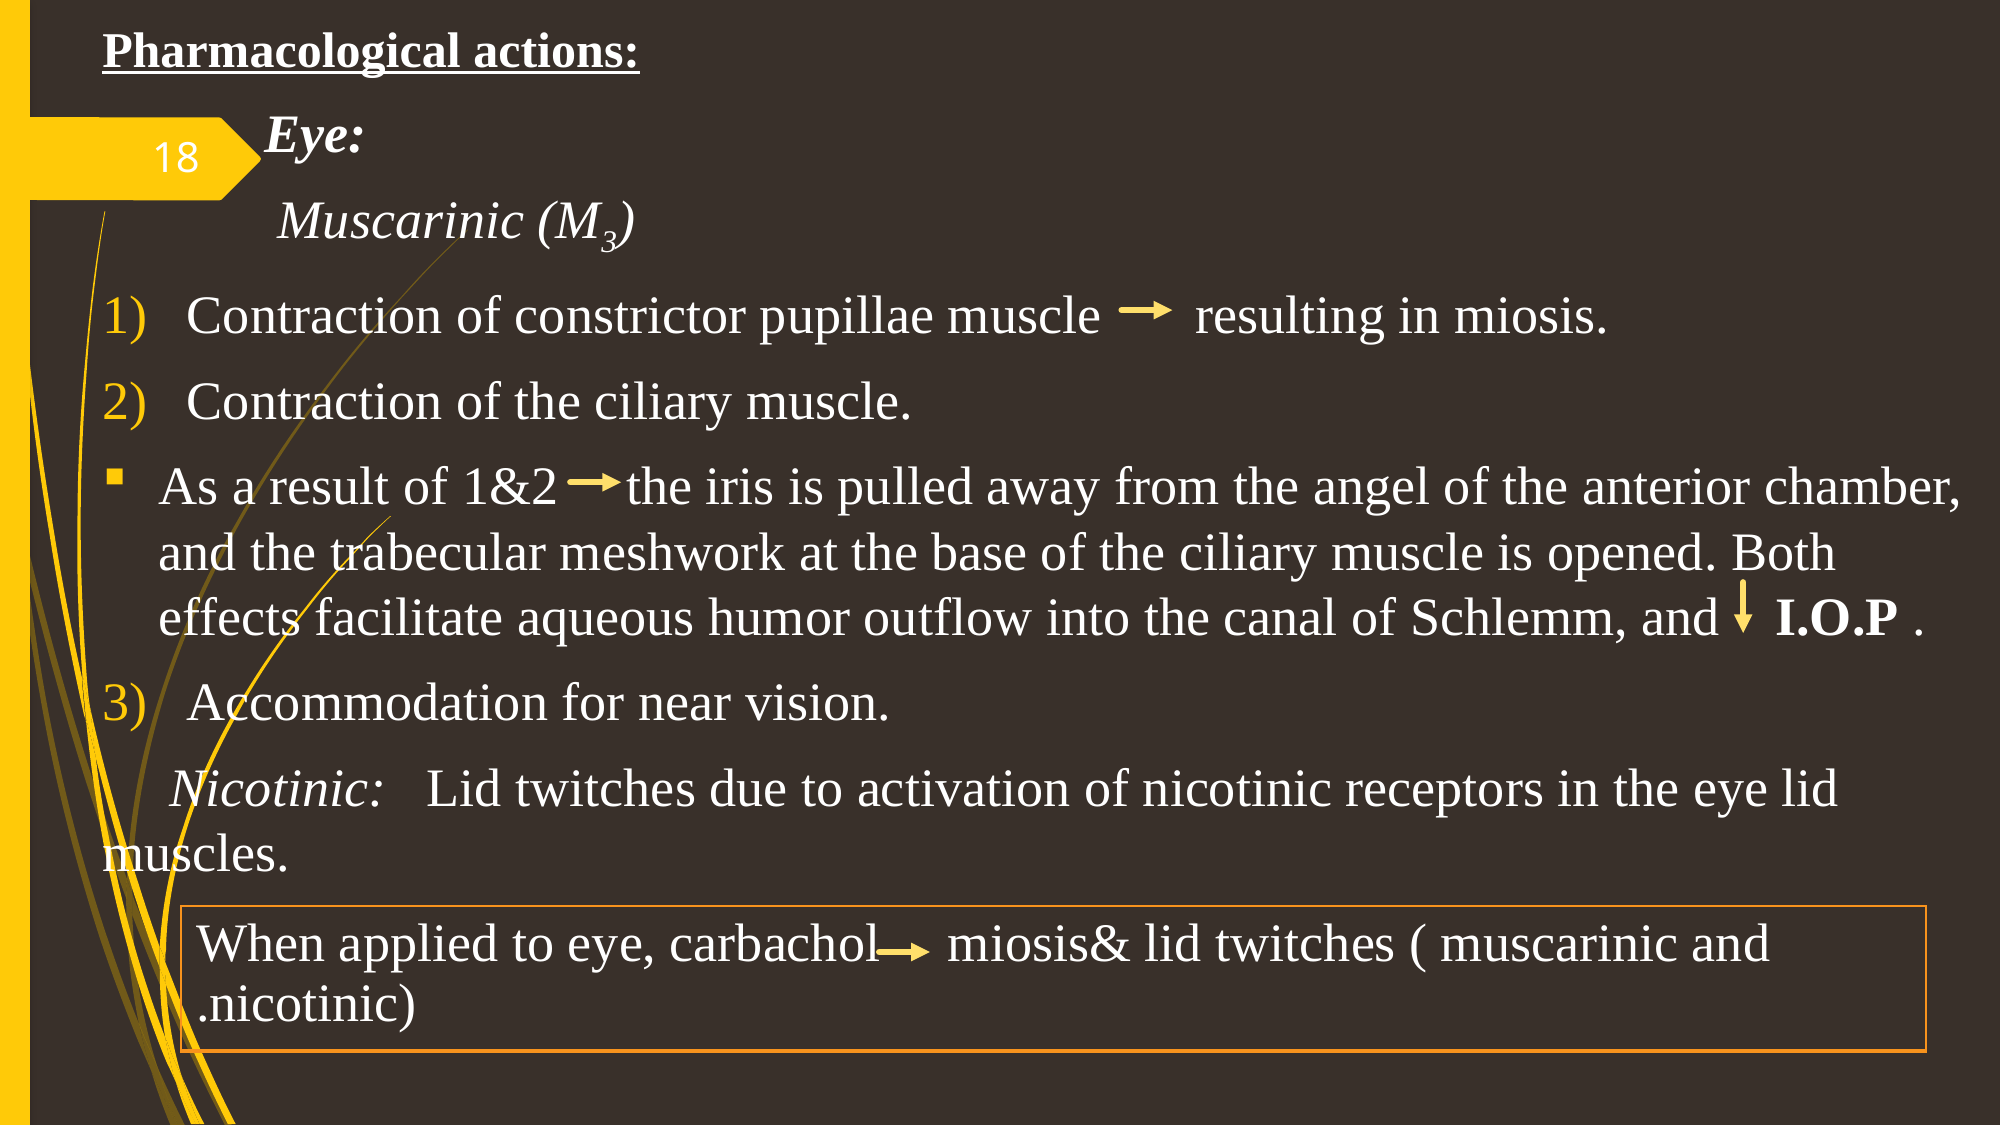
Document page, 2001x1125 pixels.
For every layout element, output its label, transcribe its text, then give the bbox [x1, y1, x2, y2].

list Pharmacological actions: Eye: Muscarinic (M3) Contraction of constrictor pupillae muscle resulting in miosis. Contraction of the ciliary muscle. As a result of 1&2 the iris is pulled away from the angel of the anterior chamber, and the trabecular meshwork at the base of the ciliary muscle is opened. Both effects facilitate aqueous humor outflow into the canal of Schlemm, and I.O.P . Accommodation for near vision. Nicotinic: Lid twitches due to activation of nicotinic receptors in the eye lid muscles. [87, 10, 2000, 1110]
slide_number 18 [87, 129, 216, 189]
table_header When applied to eye, carbachol miosis& lid twitches ( muscarinic and nicotinic). [182, 907, 1925, 1049]
